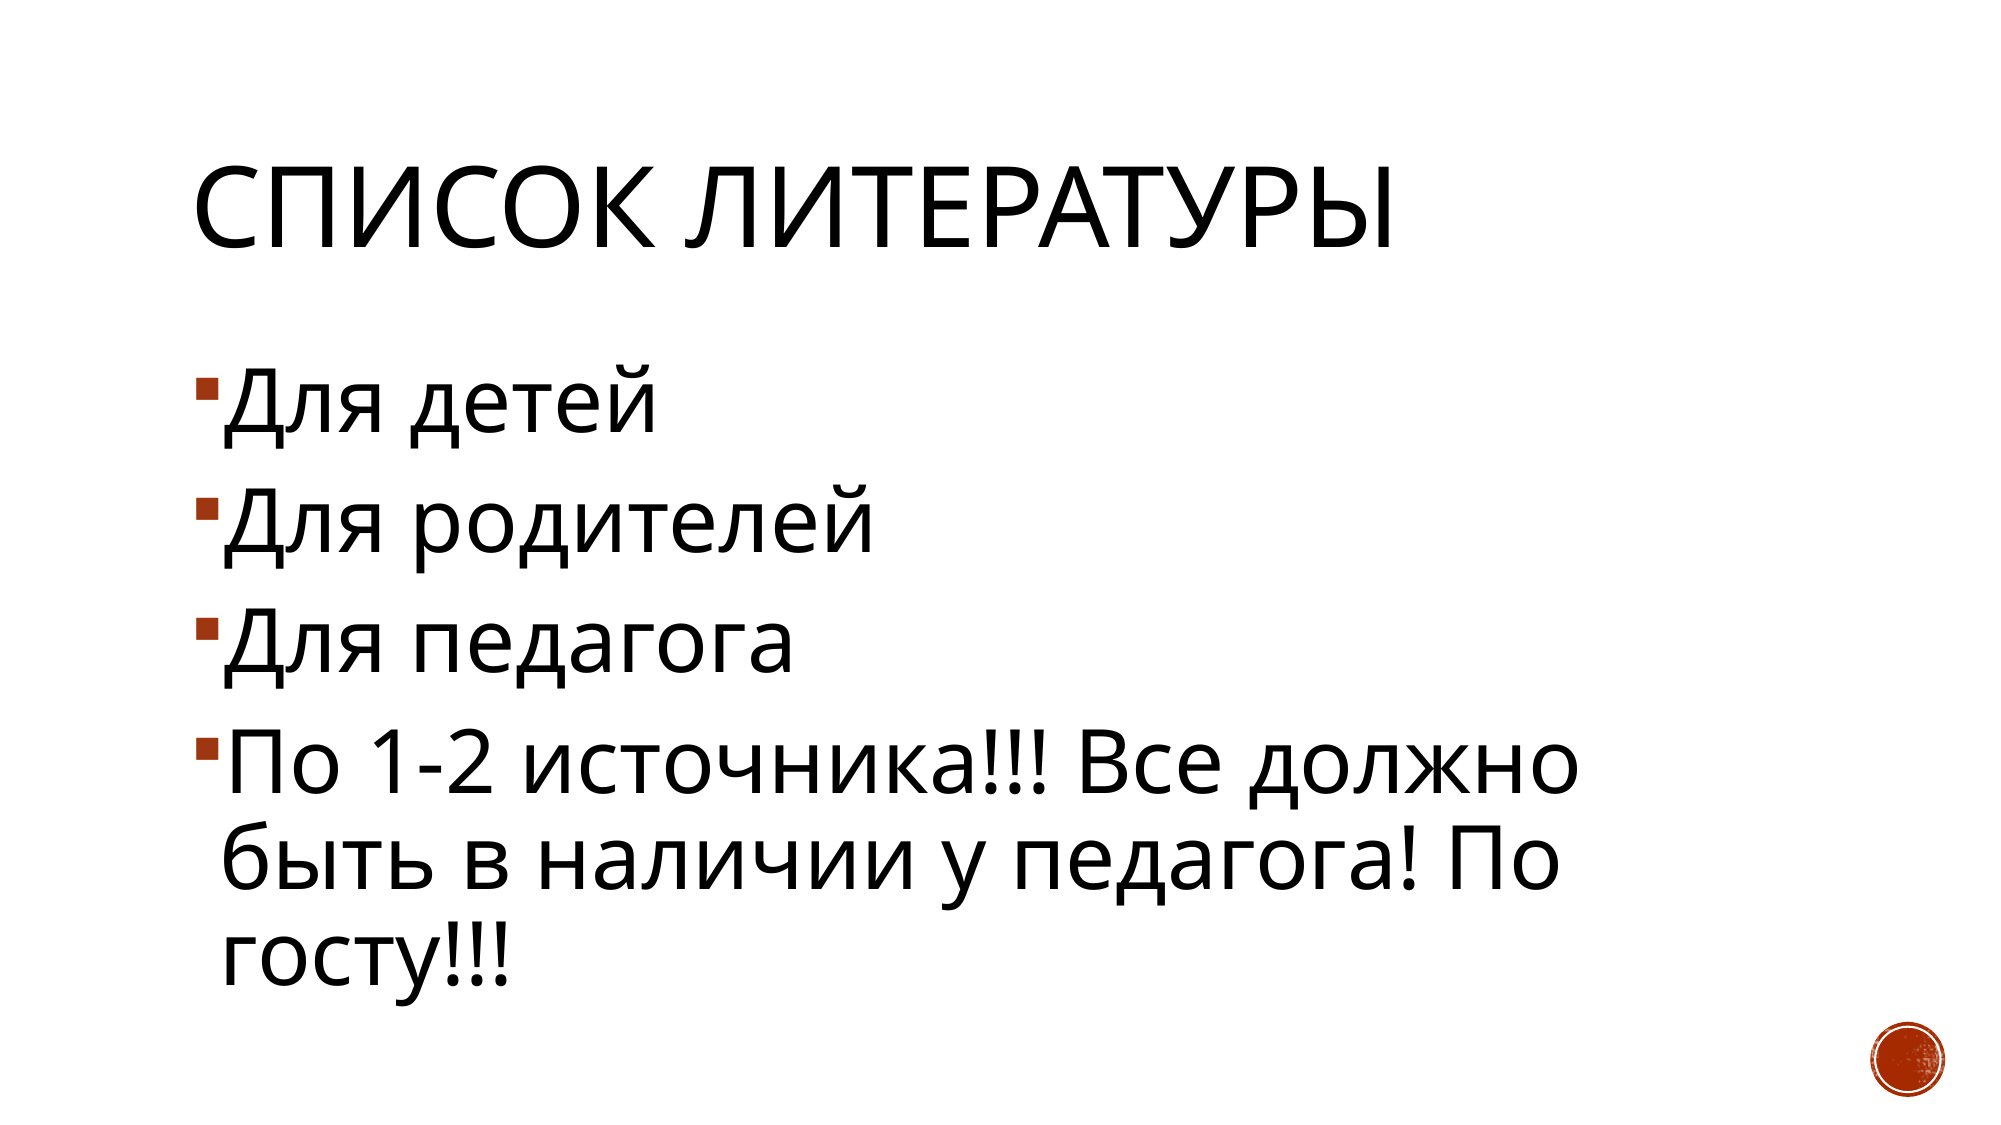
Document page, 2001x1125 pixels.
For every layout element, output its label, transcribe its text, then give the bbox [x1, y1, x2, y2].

title Список литературы [175, 79, 1826, 344]
list Для детей Для родителей Для педагога По 1-2 источника!!! Все должно быть в наличии у педагога! По госту!!! [175, 348, 1826, 1013]
